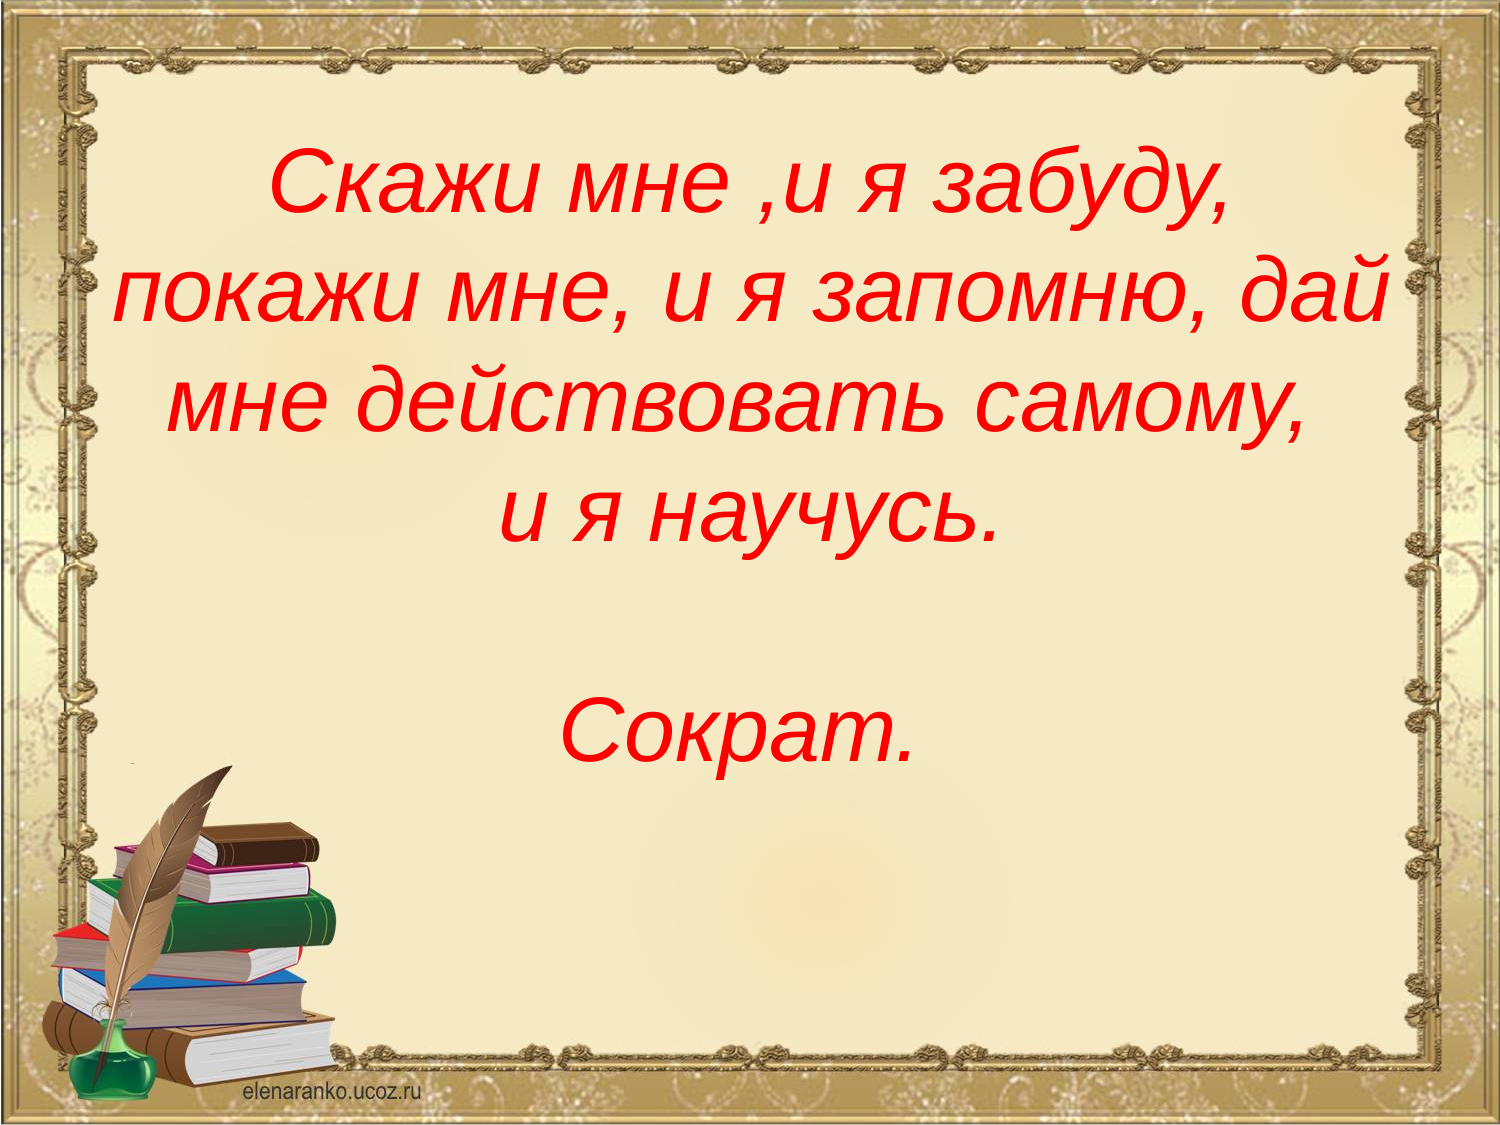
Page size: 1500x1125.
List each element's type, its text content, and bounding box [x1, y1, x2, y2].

picture [0, 0, 1500, 1125]
title Скажи мне ,и я забуду, покажи мне, и я запомню, дай мне действовать самому, и я научусь. Сократ. [64, 125, 1415, 776]
